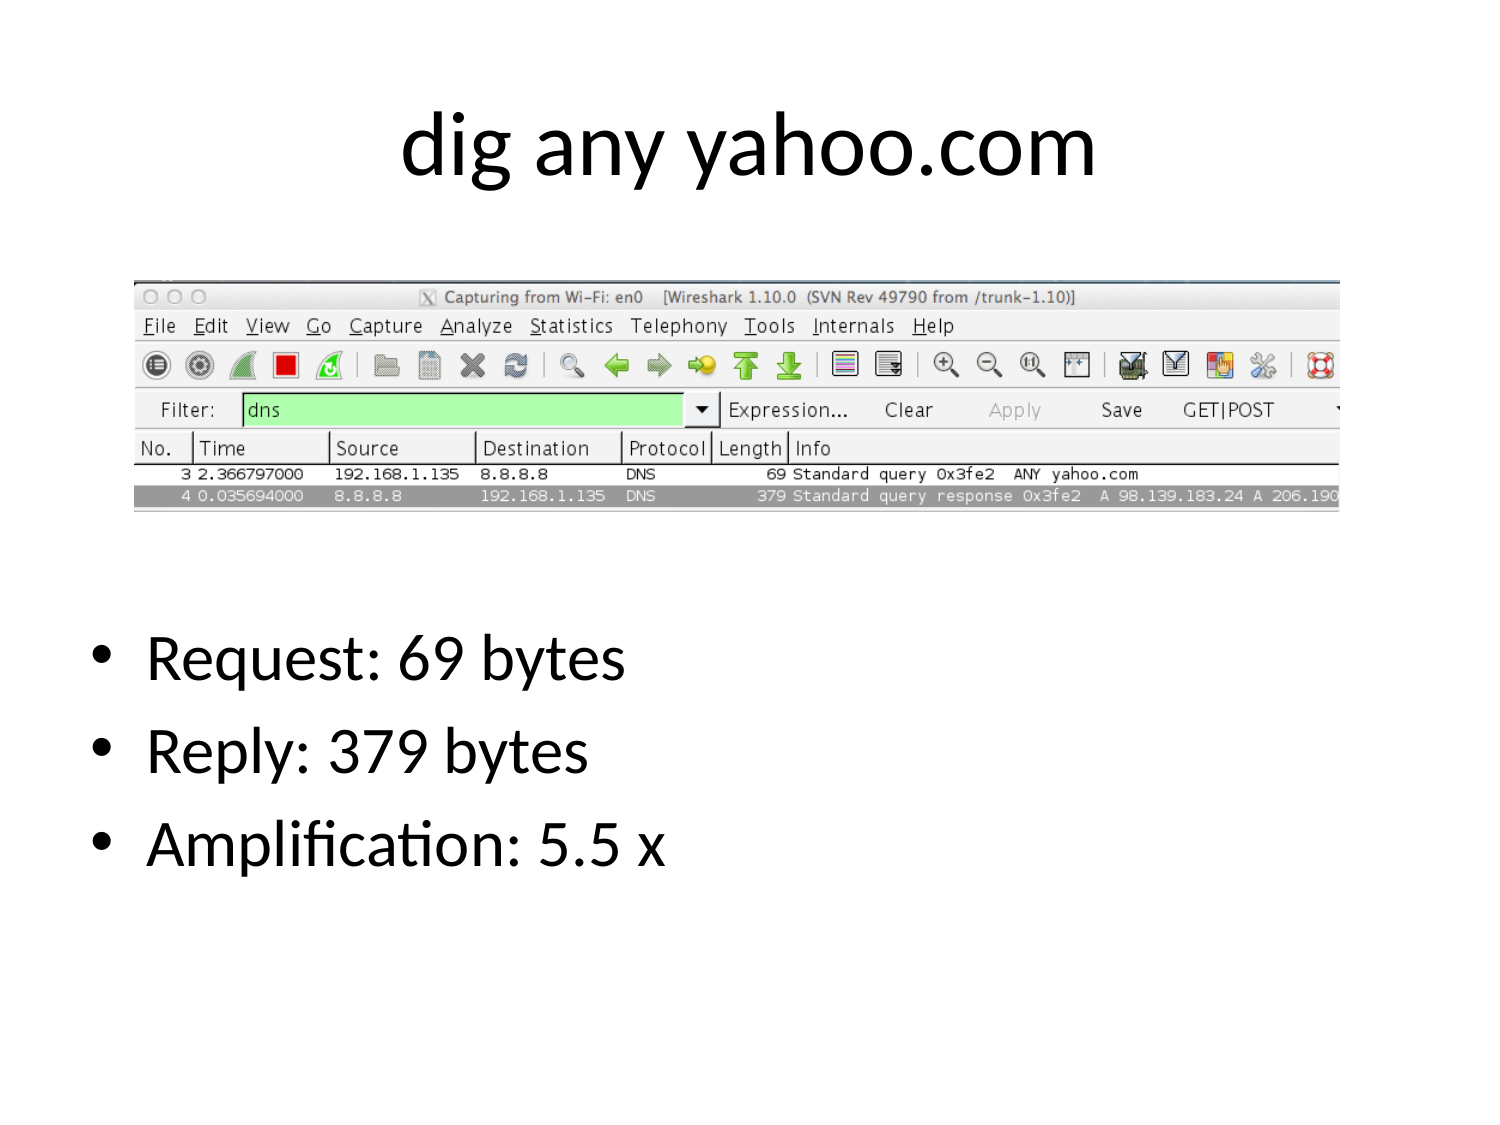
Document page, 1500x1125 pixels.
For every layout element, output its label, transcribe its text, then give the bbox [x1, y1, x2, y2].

title dig any yahoo.com [75, 45, 1425, 233]
picture [134, 280, 1340, 512]
list Request: 69 bytes Reply: 379 bytes Amplification: 5.5 x [75, 605, 1425, 1005]
